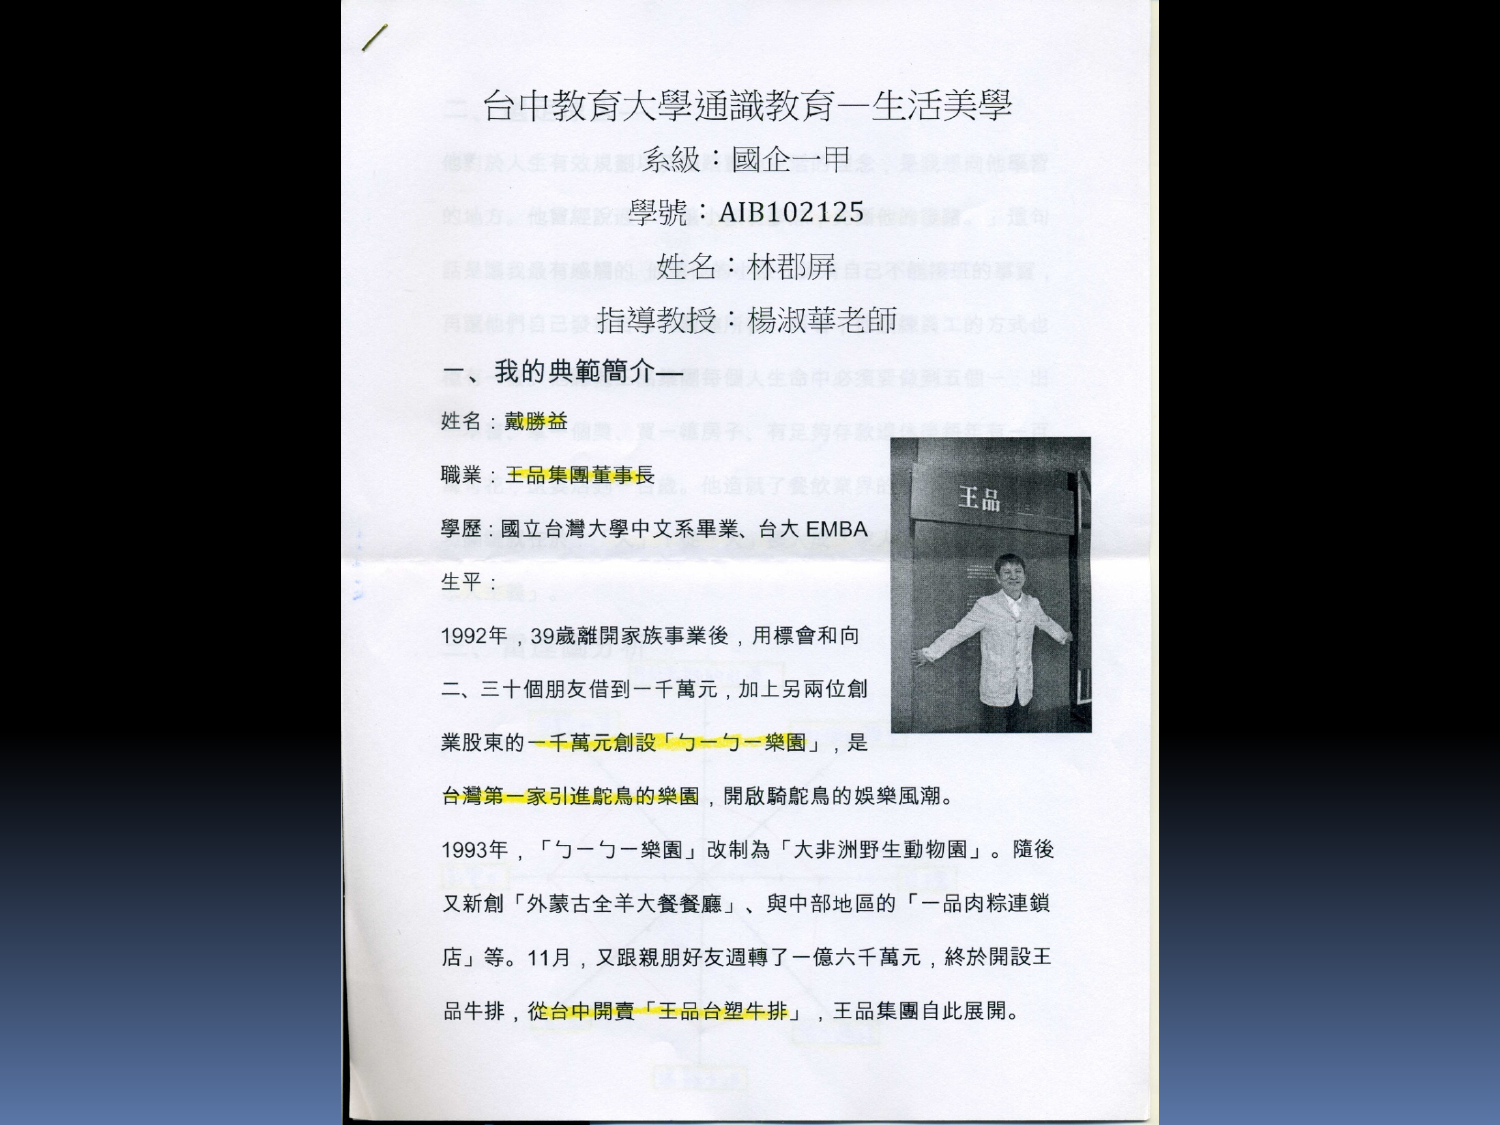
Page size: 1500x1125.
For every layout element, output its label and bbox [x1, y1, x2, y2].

picture [340, 0, 1159, 1125]
